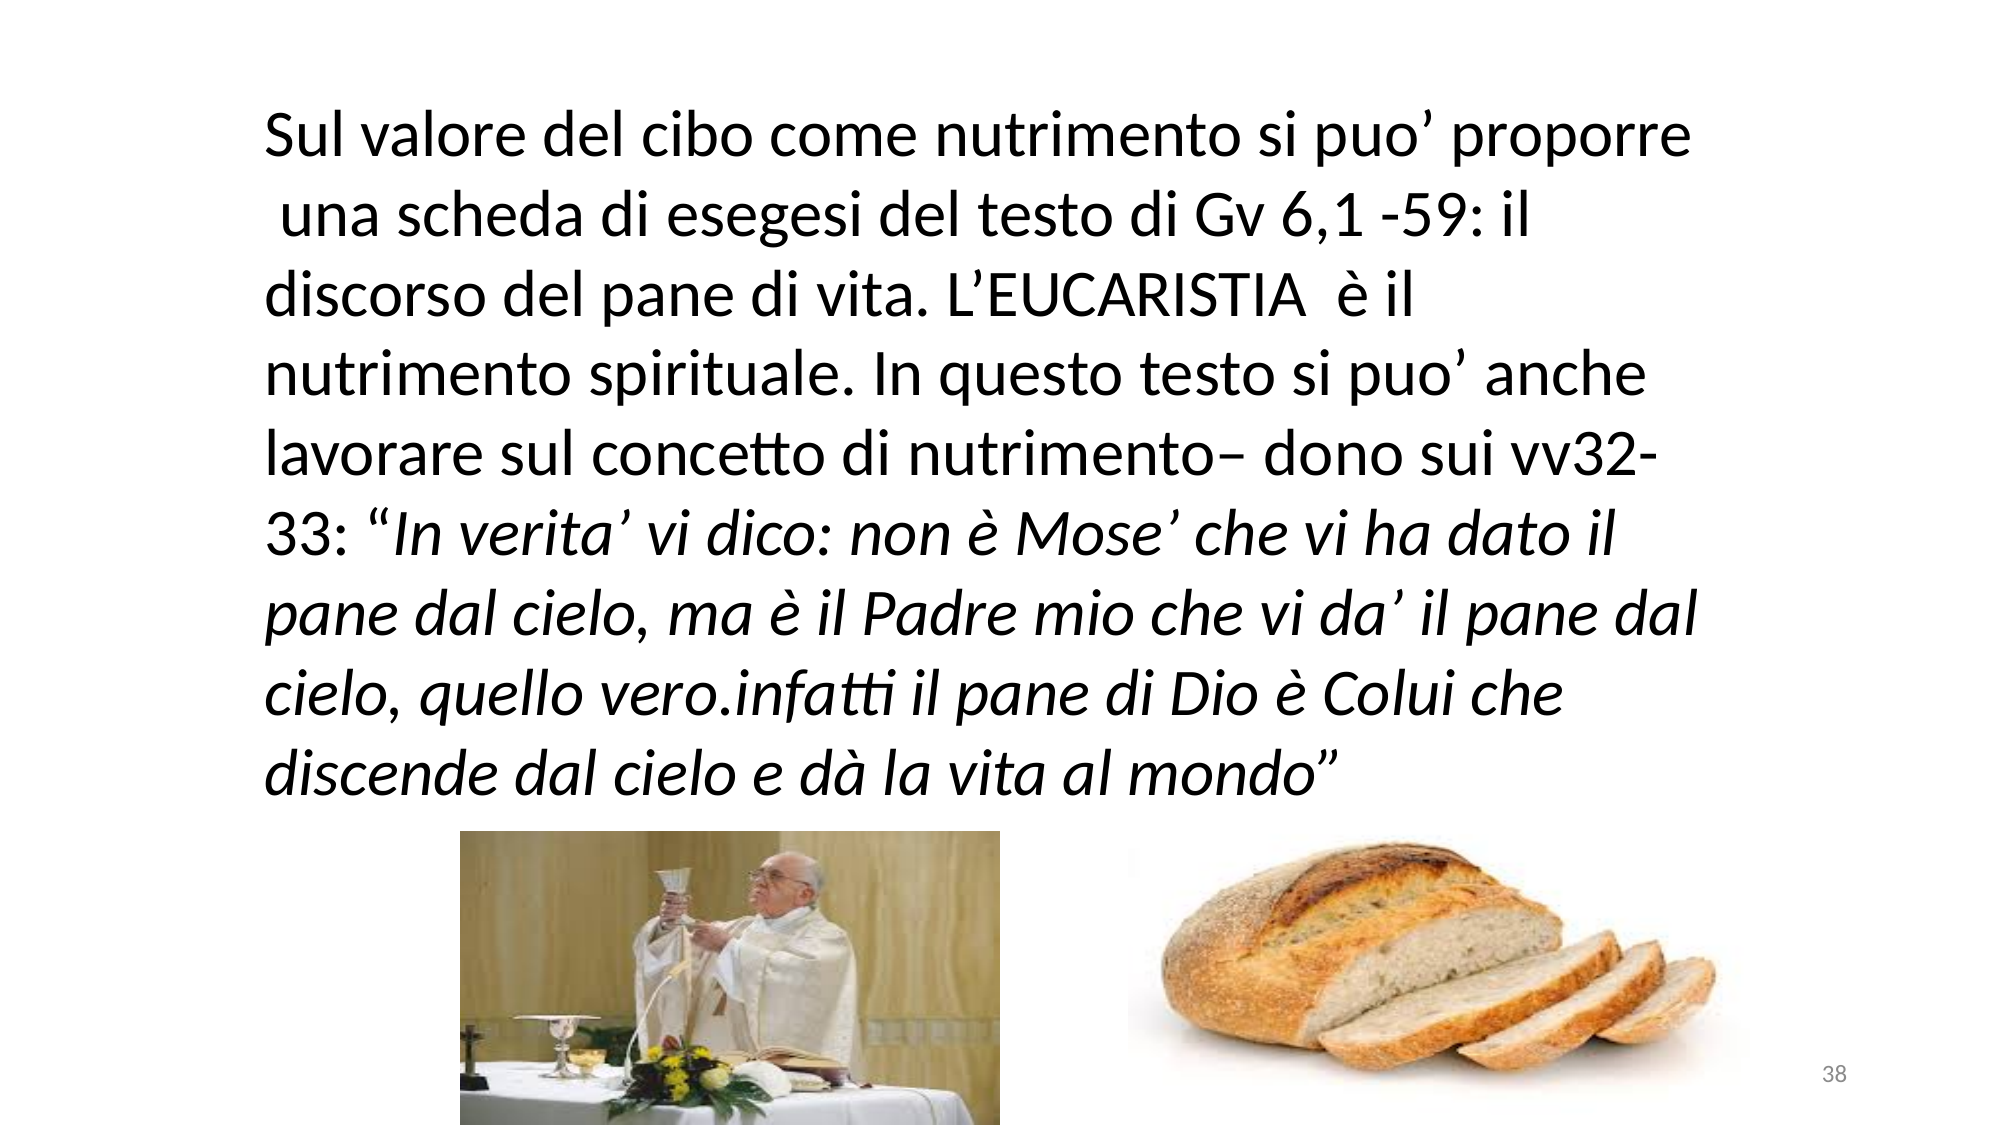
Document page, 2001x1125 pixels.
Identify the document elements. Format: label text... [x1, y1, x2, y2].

picture [460, 831, 1000, 1125]
slide_number 38 [1750, 1042, 1863, 1103]
text_box Sul valore del cibo come nutrimento si puo’ proporre una scheda di esegesi del testo di Gv 6,1 -59: il discorso del pane di vita. L’EUCARISTIA è il nutrimento spirituale. In questo testo si puo’ anche lavorare sul concetto di nutrimento– dono sui vv32-33: “In verita’ vi dico: non è Mose’ che vi ha dato il pane dal cielo, ma è il Padre mio che vi da’ il pane dal cielo, quello vero.infatti il pane di Dio è Colui che discende dal cielo e dà la vita al mondo” [249, 81, 1750, 817]
picture [1128, 808, 1750, 1125]
